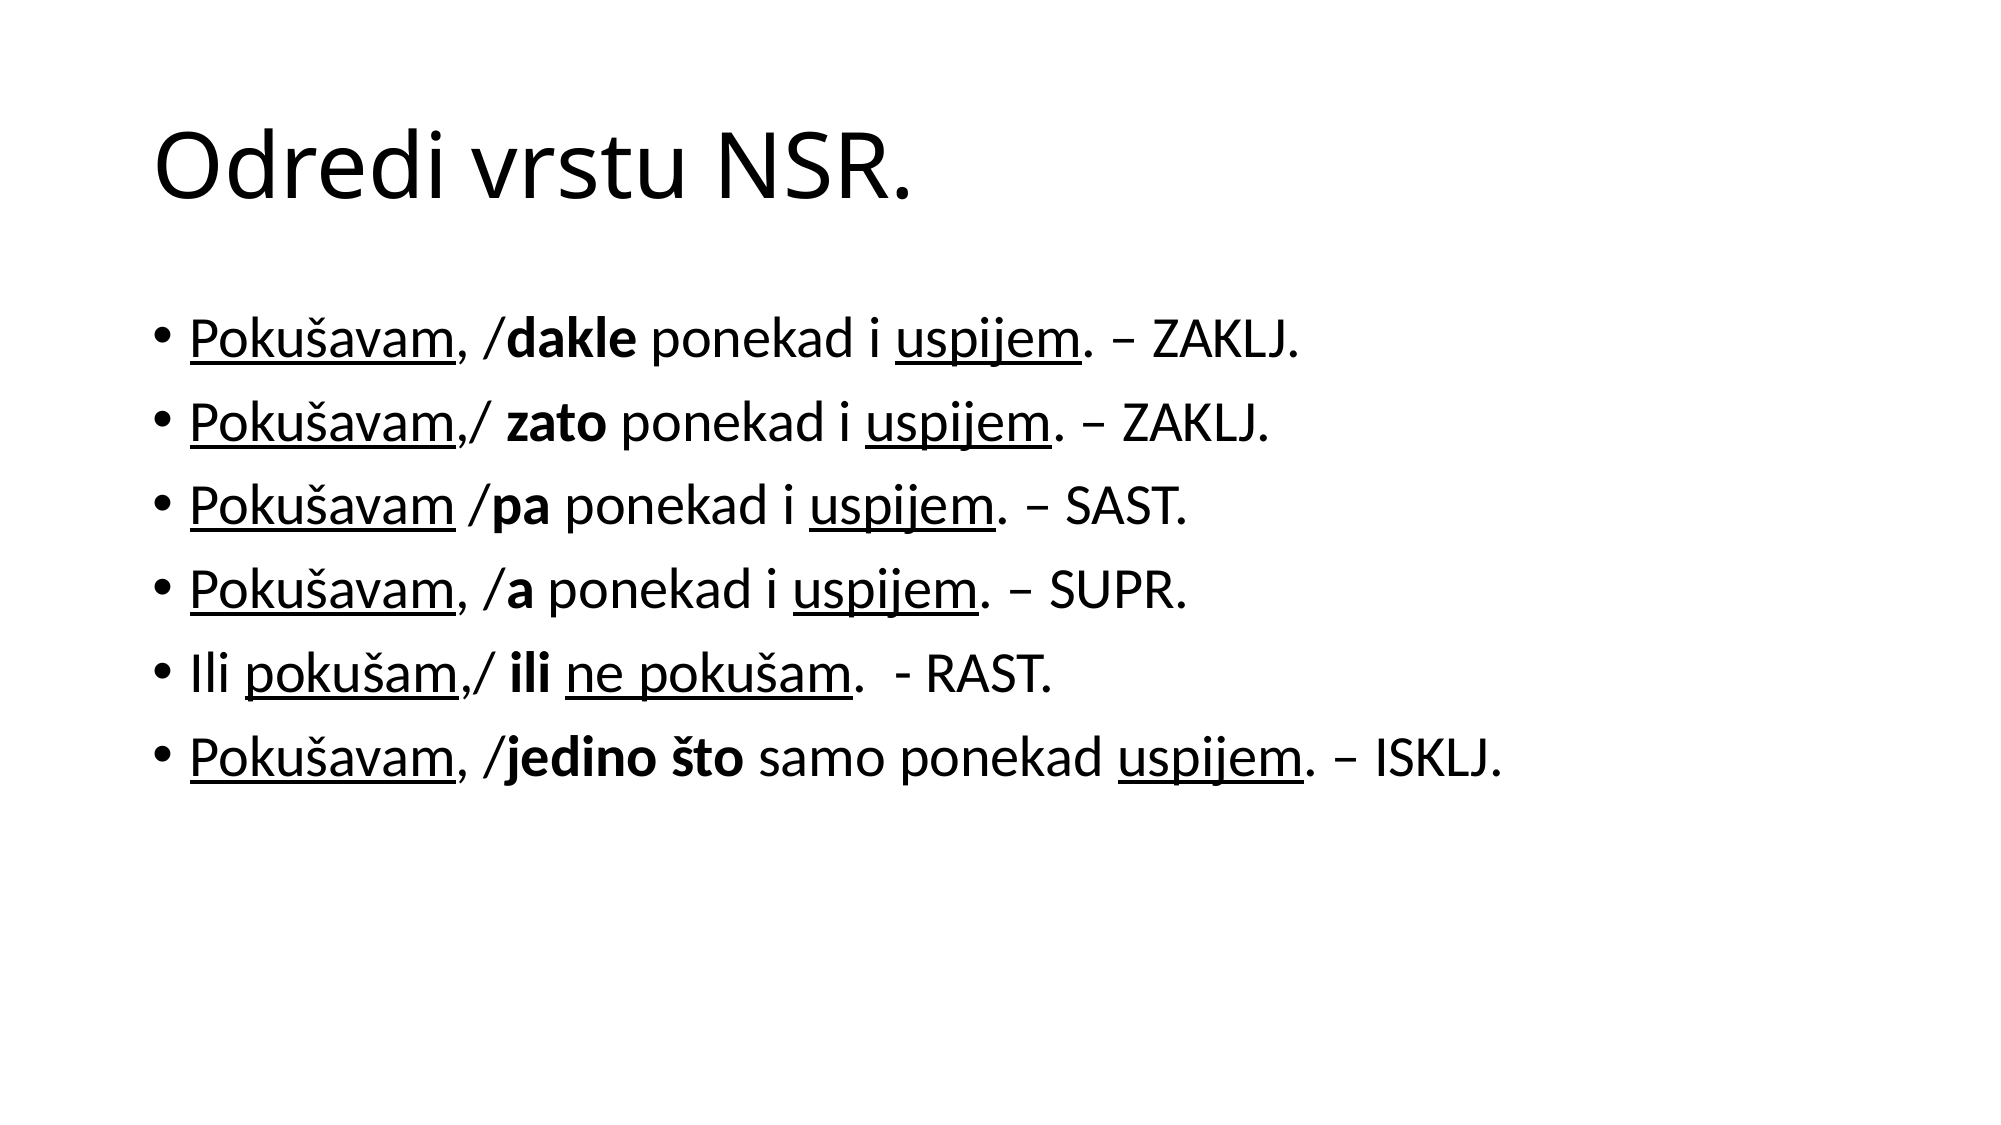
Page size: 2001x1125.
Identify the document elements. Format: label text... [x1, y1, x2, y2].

title Odredi vrstu NSR. [137, 59, 1863, 278]
list Pokušavam, /dakle ponekad i uspijem. – ZAKLJ. Pokušavam,/ zato ponekad i uspijem. – ZAKLJ. Pokušavam /pa ponekad i uspijem. – SAST. Pokušavam, /a ponekad i uspijem. – SUPR. Ili pokušam,/ ili ne pokušam. - RAST. Pokušavam, /jedino što samo ponekad uspijem. – ISKLJ. [137, 299, 1863, 1014]
